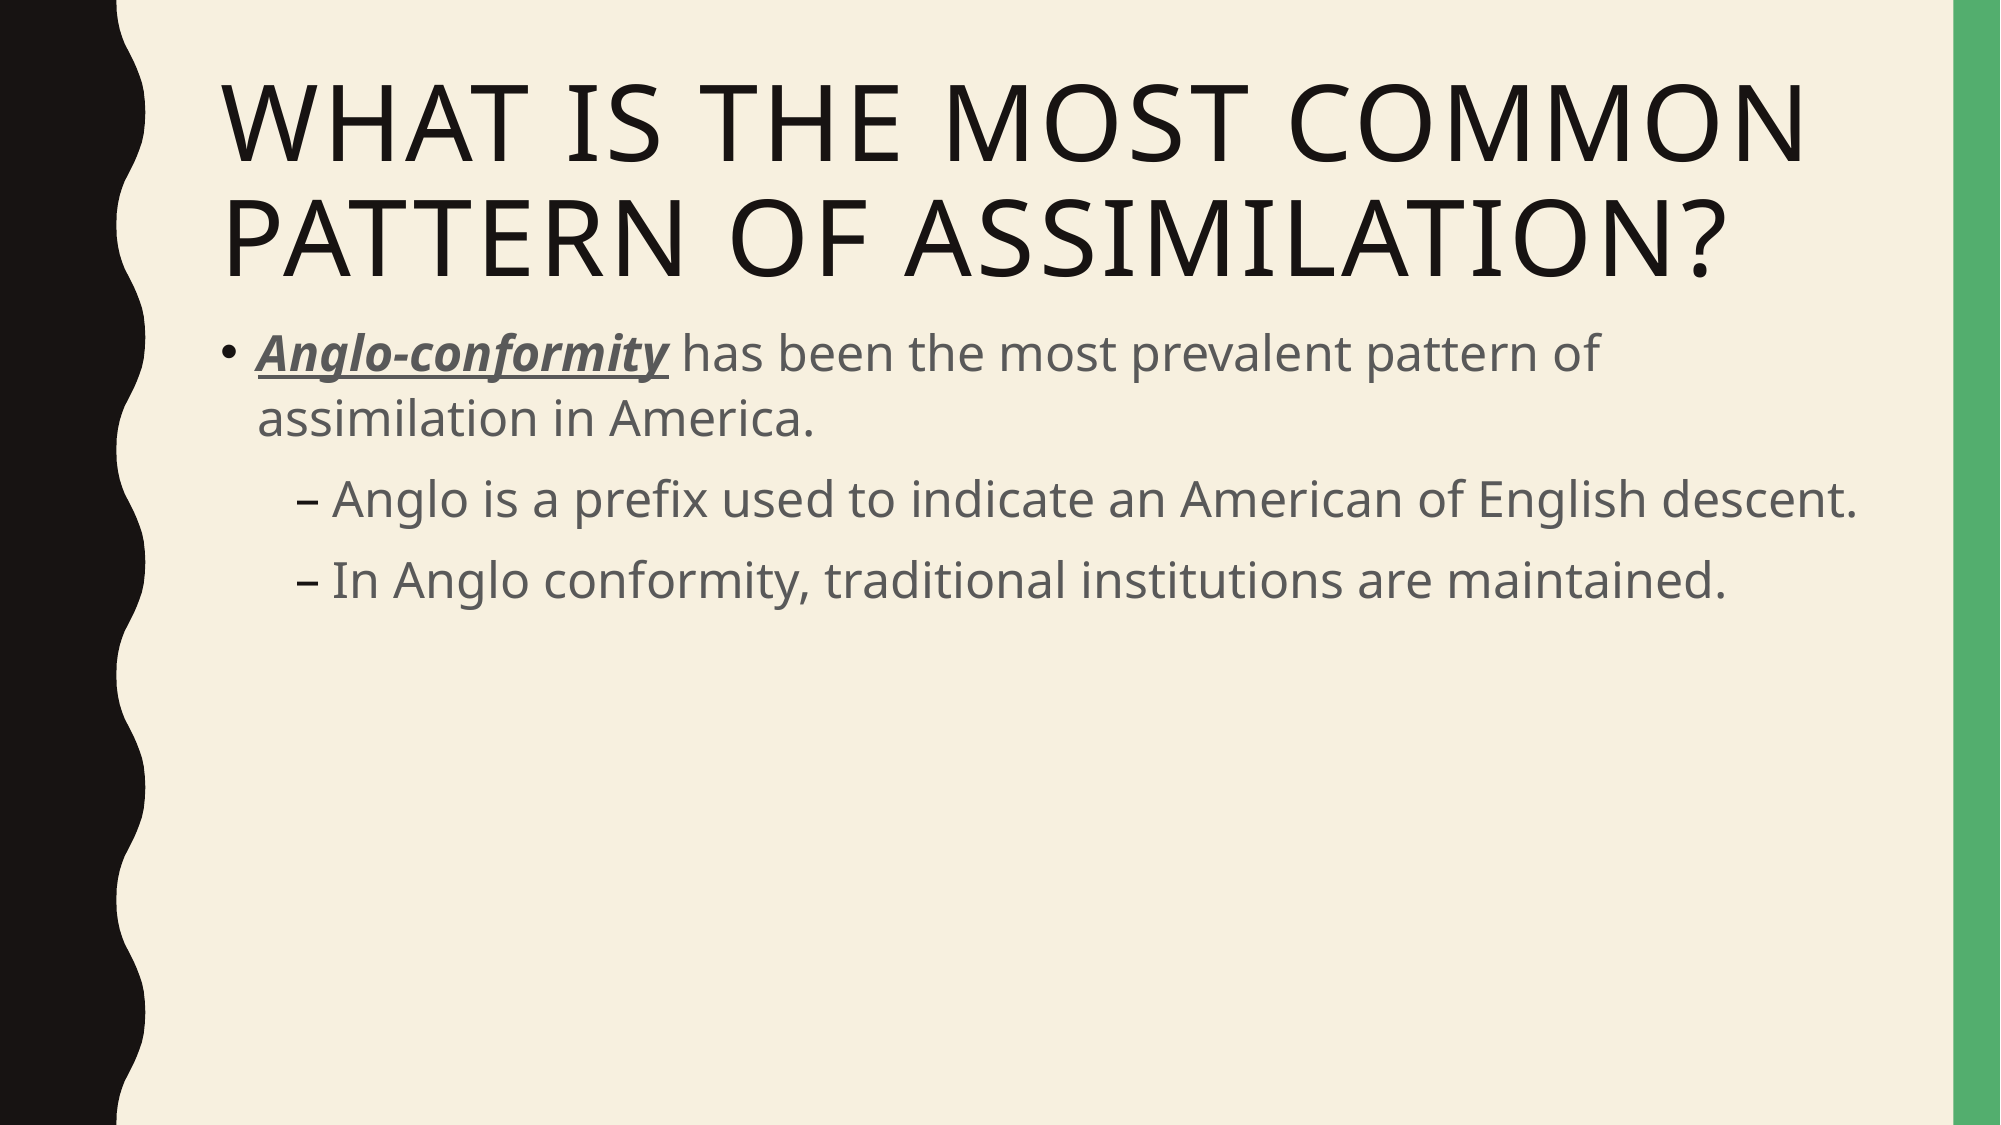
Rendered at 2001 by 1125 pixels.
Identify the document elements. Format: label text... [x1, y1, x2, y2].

title What is the most common pattern of assimilation? [205, 62, 1875, 307]
list Anglo-conformity has been the most prevalent pattern of assimilation in America. Anglo is a prefix used to indicate an American of English descent. In Anglo conformity, traditional institutions are maintained. [205, 307, 1875, 965]
